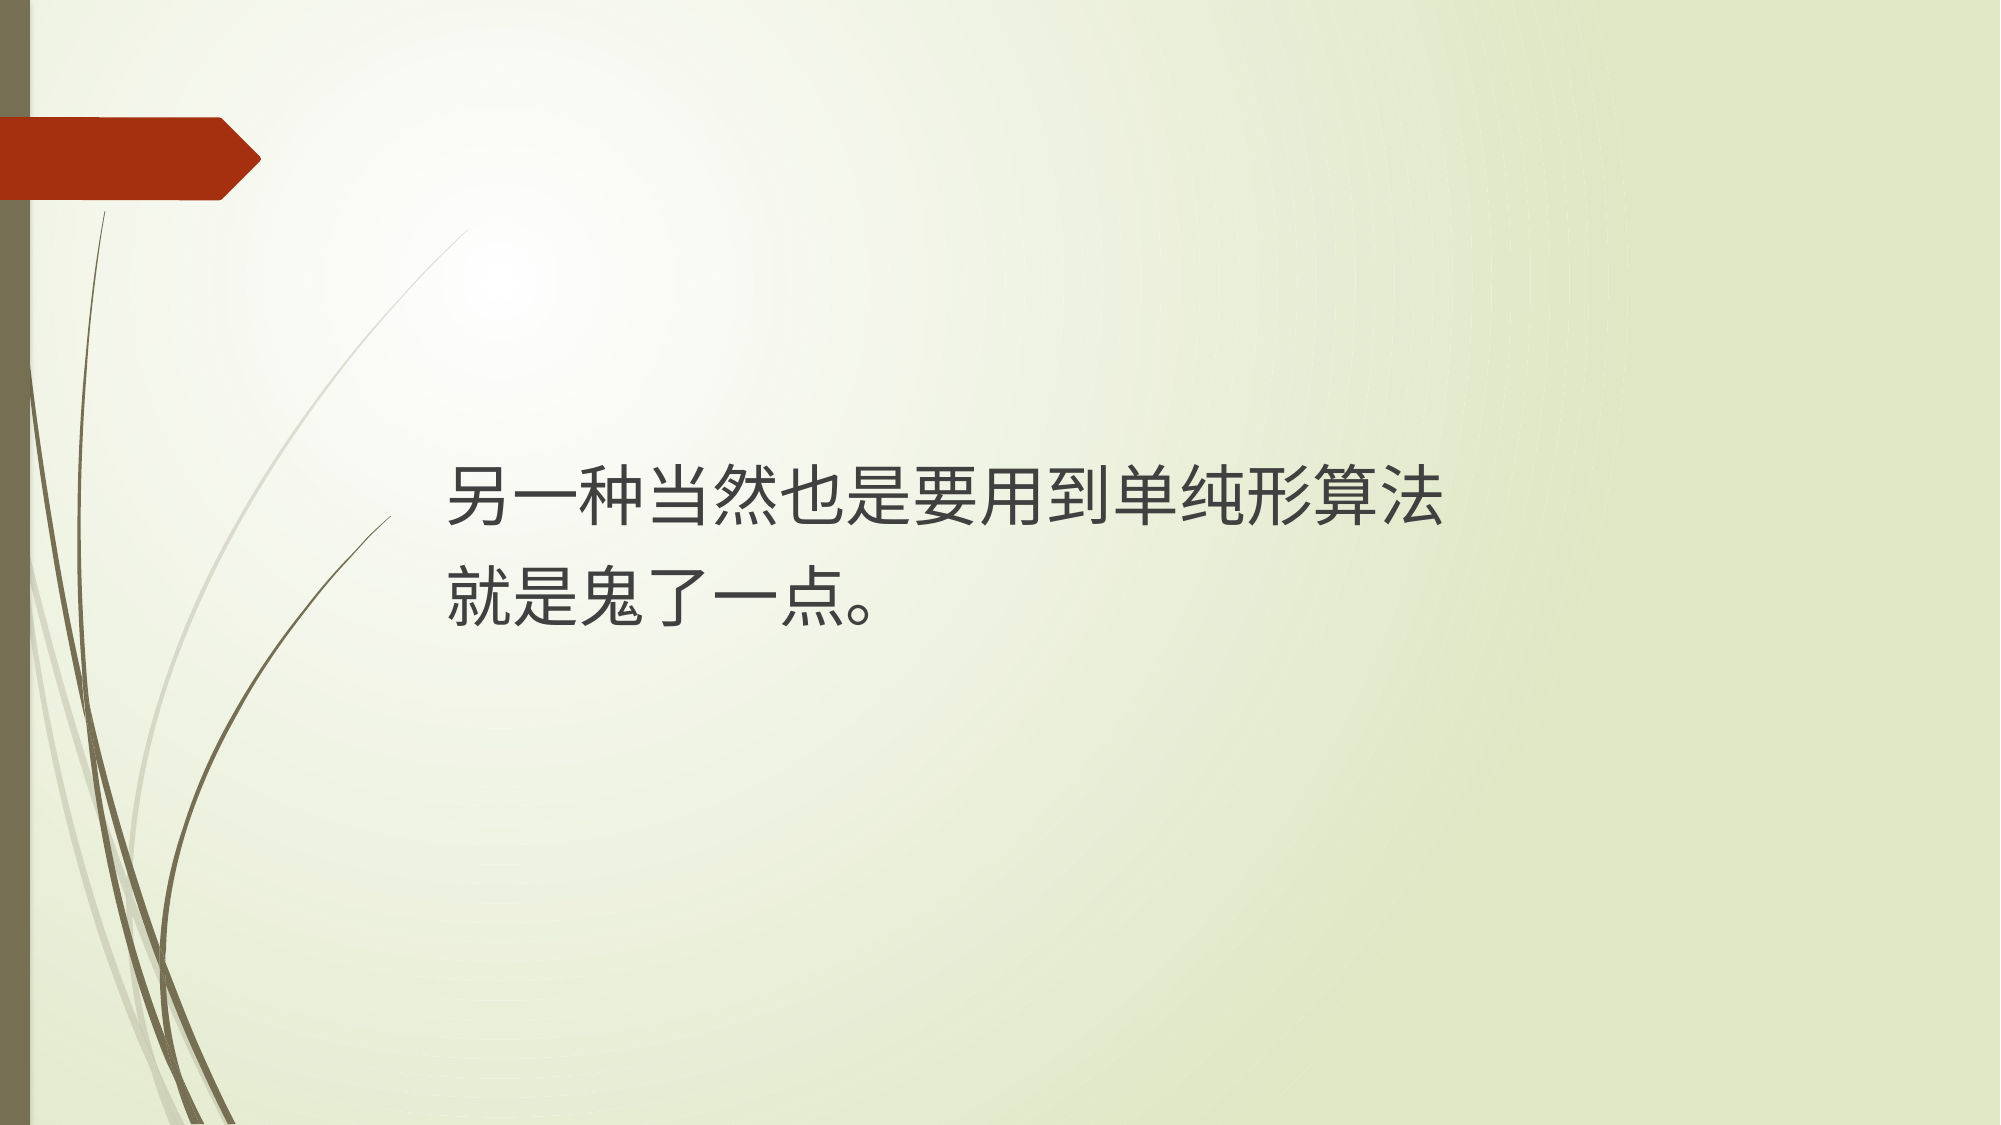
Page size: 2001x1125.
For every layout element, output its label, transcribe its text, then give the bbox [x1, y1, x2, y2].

list 另一种当然也是要用到单纯形算法 就是鬼了一点。 [430, 446, 1764, 670]
